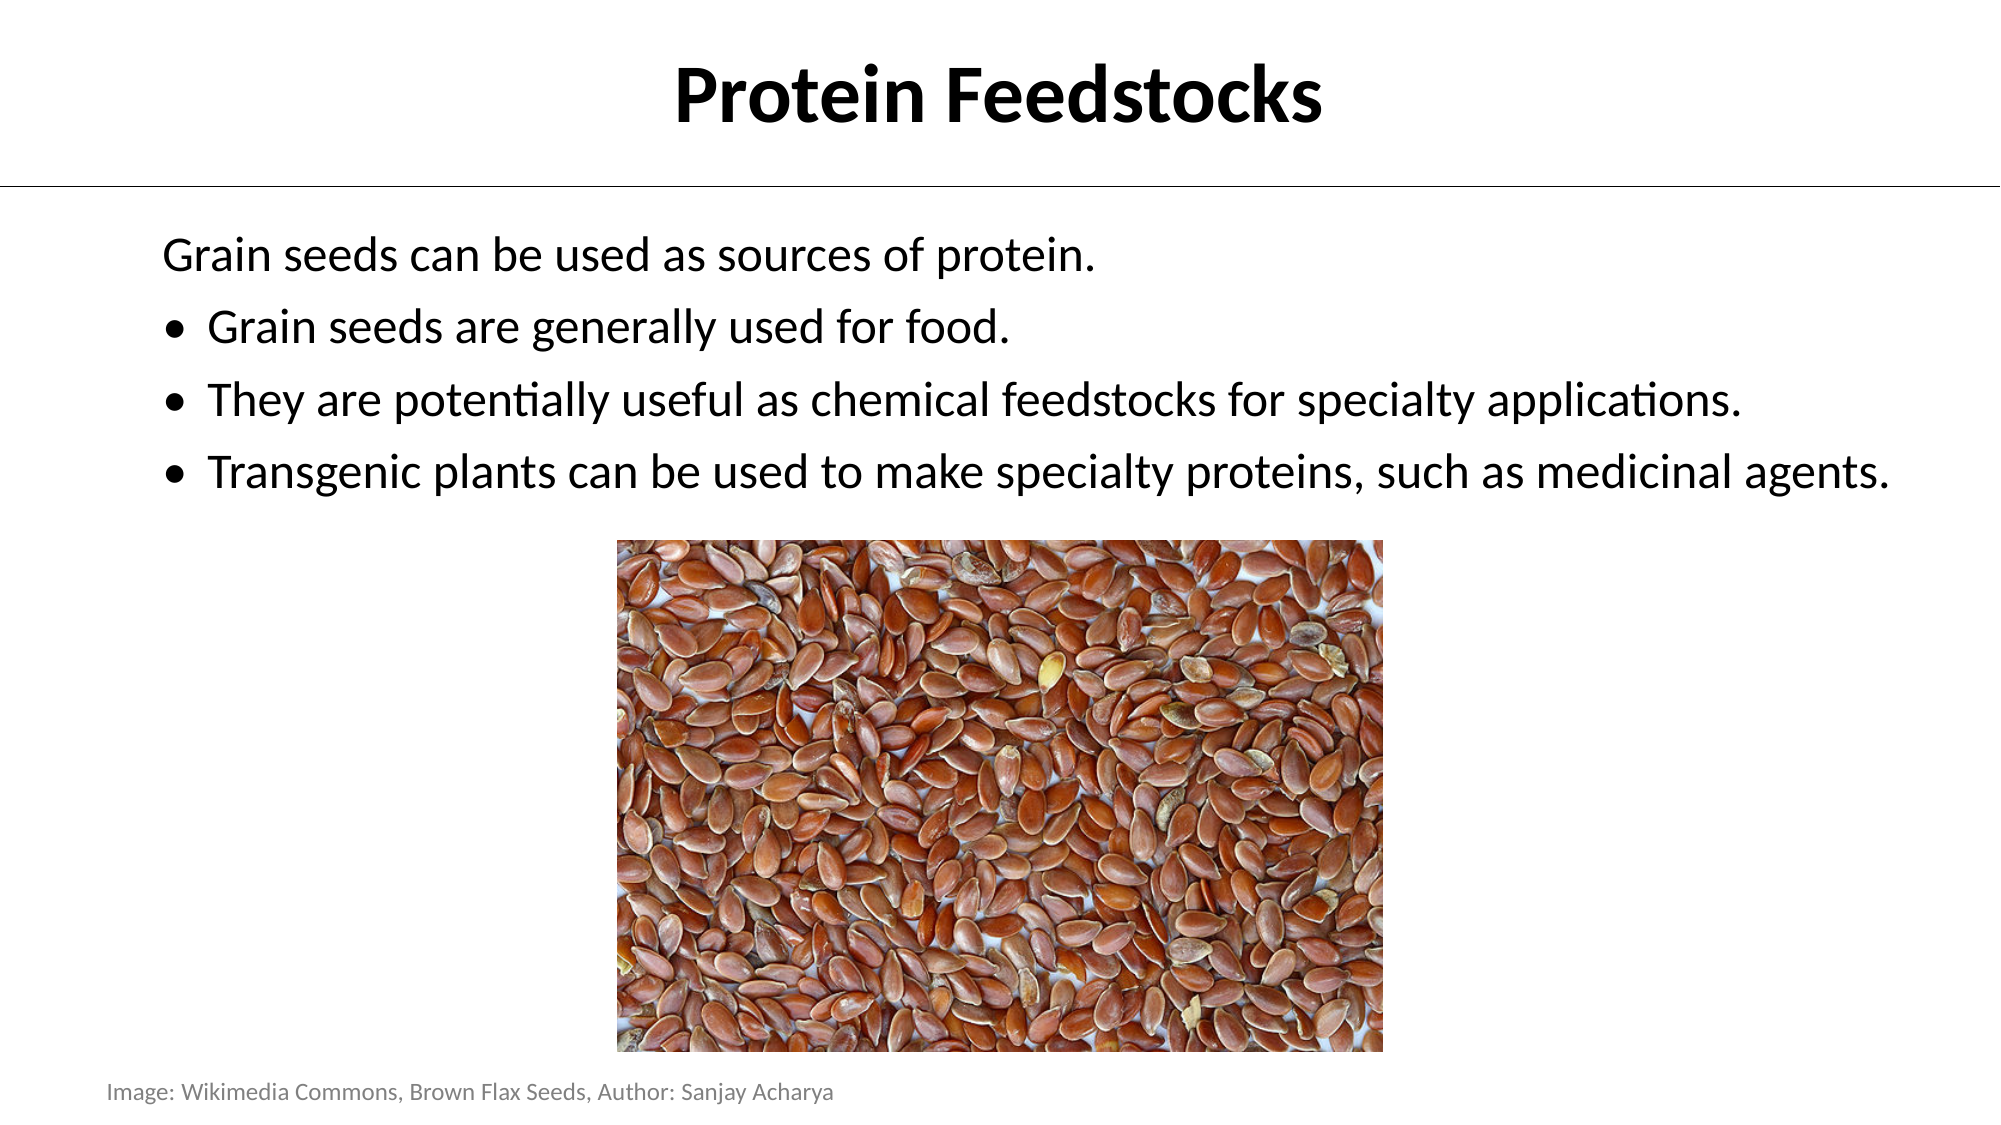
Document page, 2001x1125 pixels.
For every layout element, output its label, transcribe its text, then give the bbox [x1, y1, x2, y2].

text_box Grain seeds can be used as sources of protein. • Grain seeds are generally used for food. • They are potentially useful as chemical feedstocks for specialty applications. • Transgenic plants can be used to make specialty proteins, such as medicinal agents. [147, 213, 1939, 507]
text_box Image: Wikimedia Commons, Brown Flax Seeds, Author: Sanjay Acharya [91, 1068, 851, 1113]
text_box Protein Feedstocks [655, 32, 1343, 147]
picture [617, 540, 1383, 1052]
